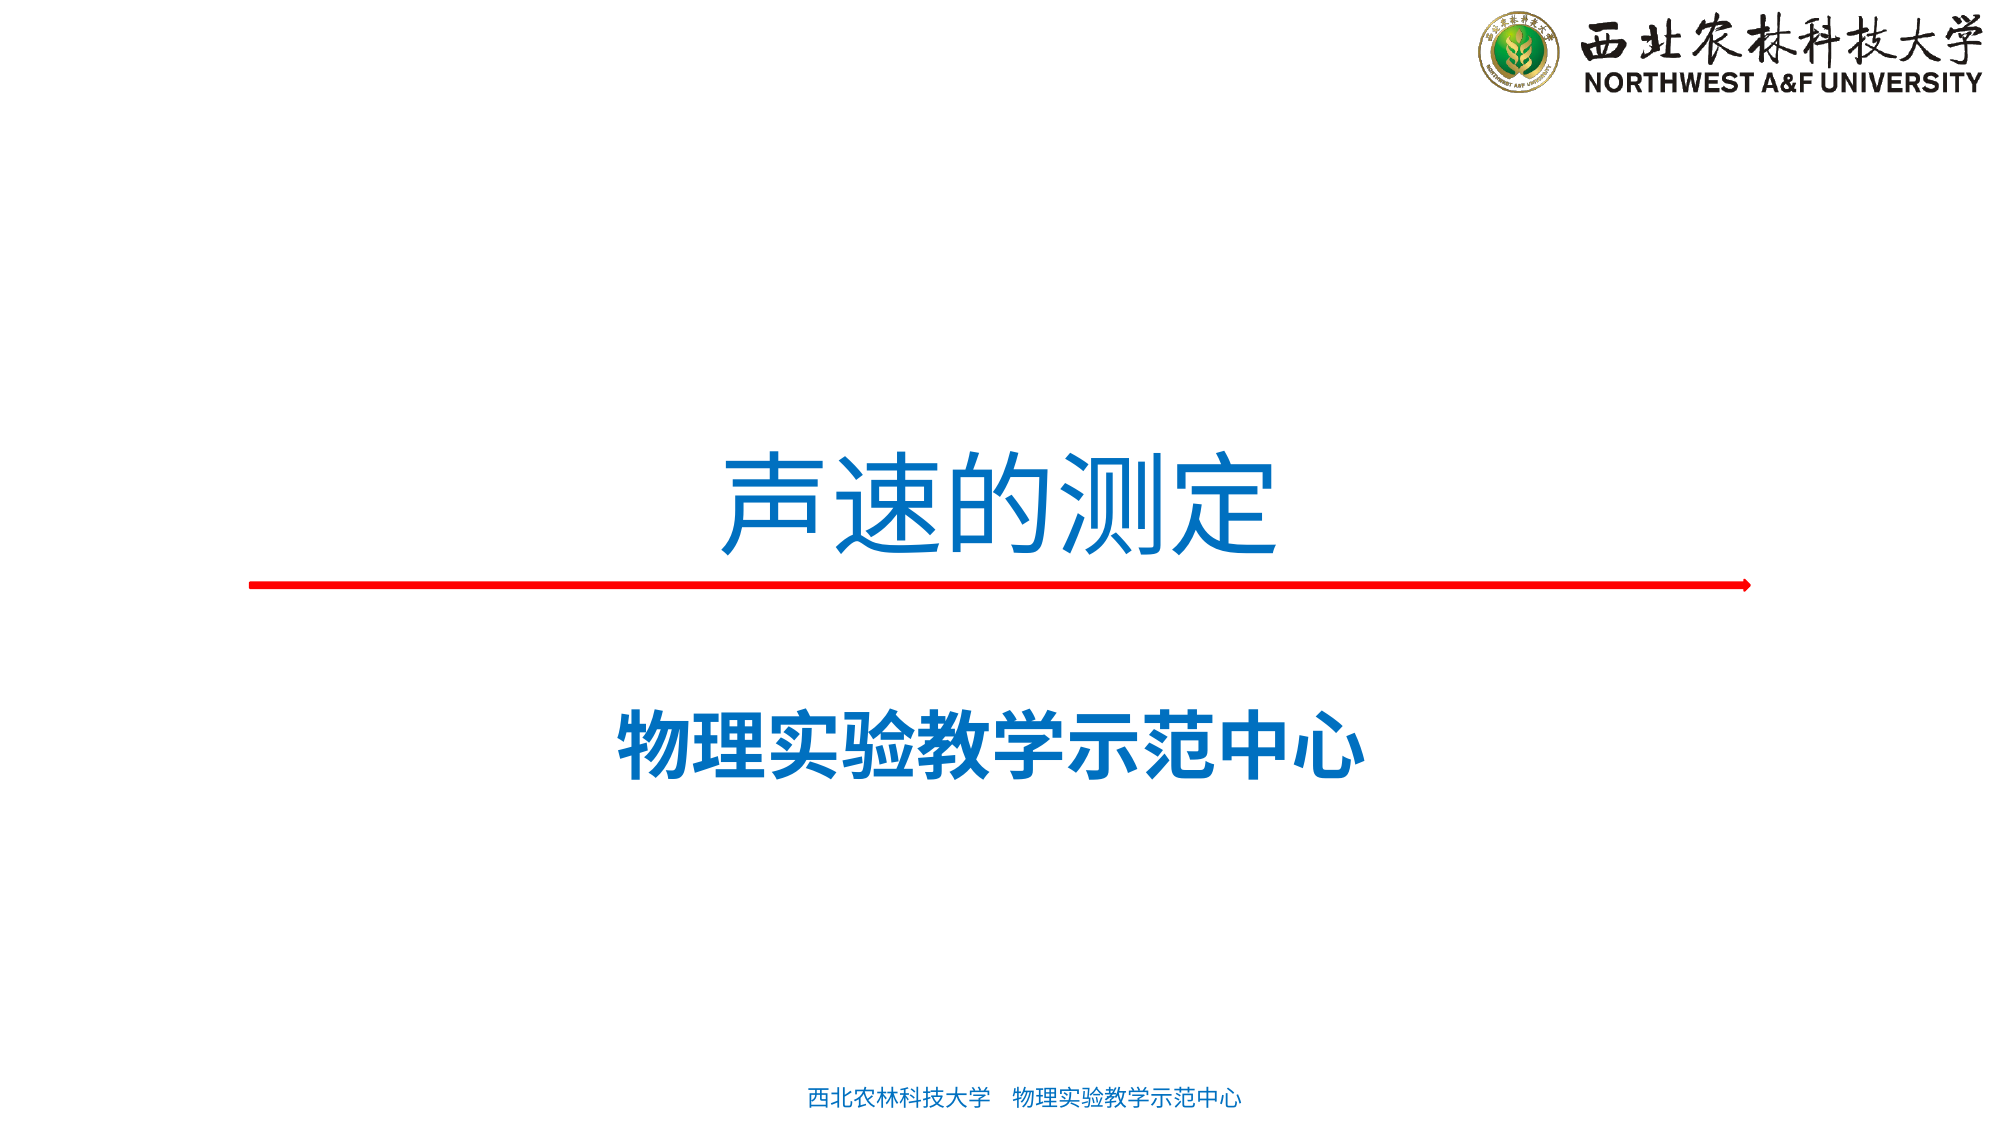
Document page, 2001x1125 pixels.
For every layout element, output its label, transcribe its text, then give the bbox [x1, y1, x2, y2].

picture [1465, 1, 1997, 101]
title 声速的测定 [249, 184, 1750, 577]
subtitle 物理实验教学示范中心 [249, 590, 1750, 863]
